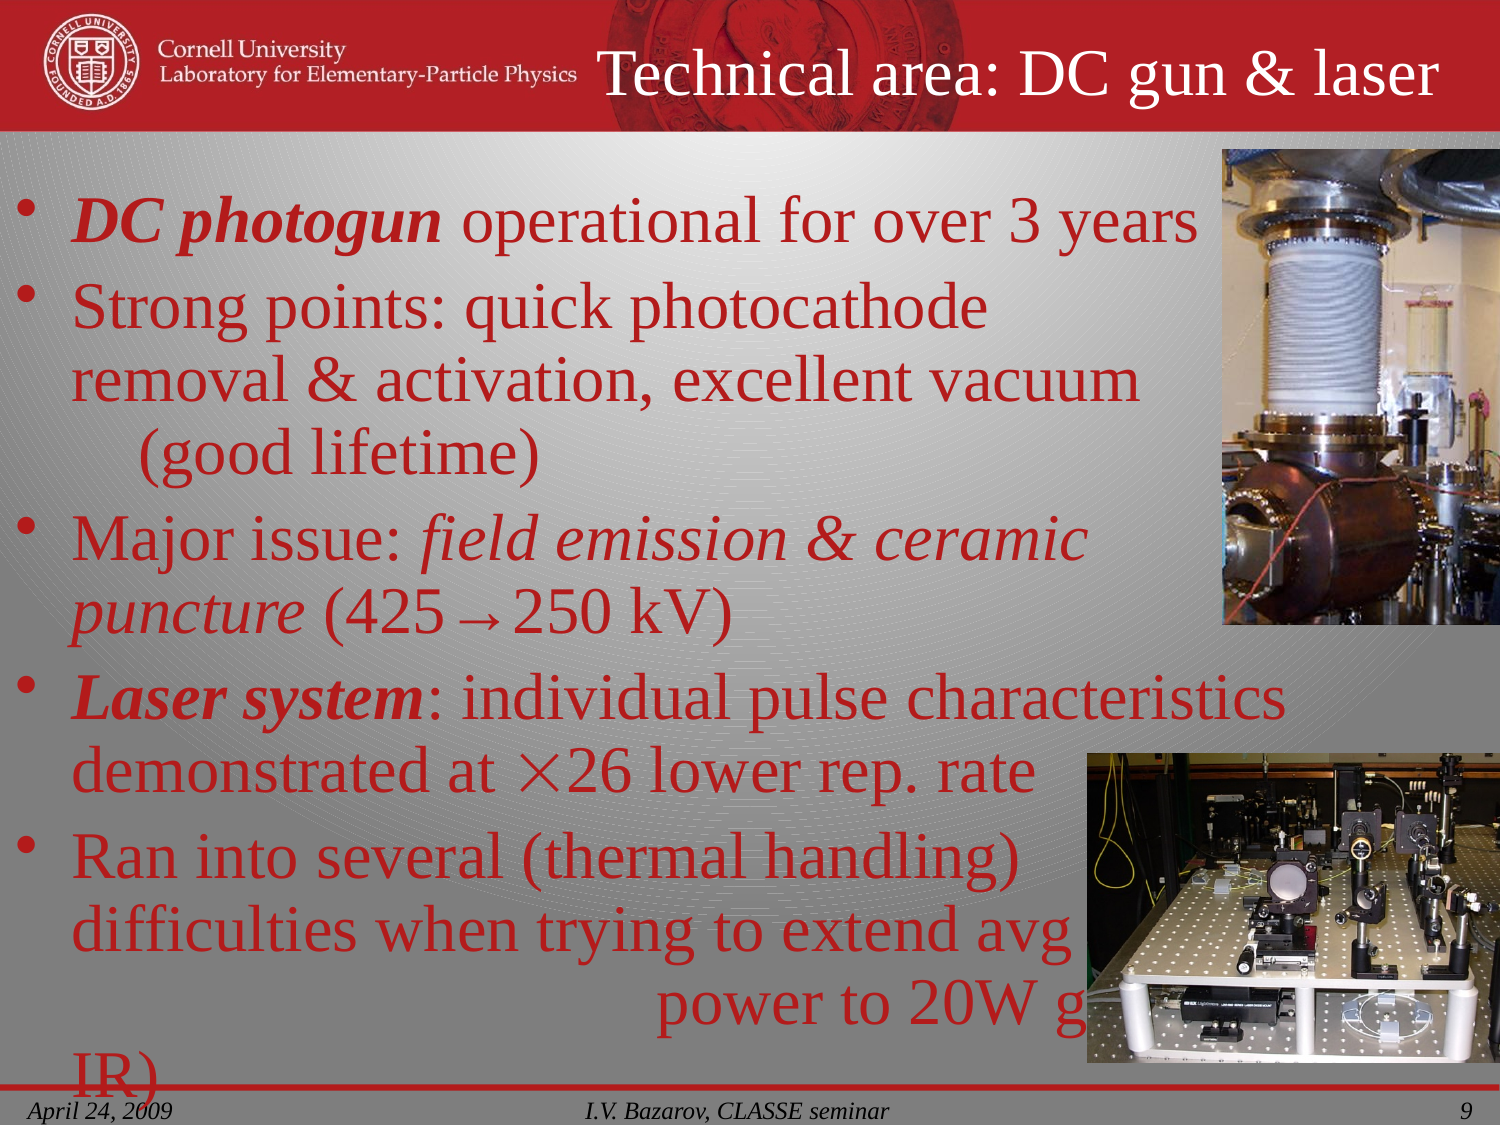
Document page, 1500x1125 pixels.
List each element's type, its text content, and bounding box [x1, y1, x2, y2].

picture [0, 1, 1500, 132]
picture [1221, 149, 1500, 626]
title Technical area: DC gun & laser [575, 24, 1463, 113]
list DC photogun operational for over 3 years Strong points: quick photocathode removal & activation, excellent vacuum (good lifetime) Major issue: field emission & ceramic puncture (425→250 kV) Laser system: individual pulse characteristics demonstrated at 26 lower rep. rate Ran into several (thermal handling) difficulties when trying to extend avg power to 20W green (>50 W IR) [0, 174, 1500, 1125]
picture [1087, 753, 1500, 1063]
